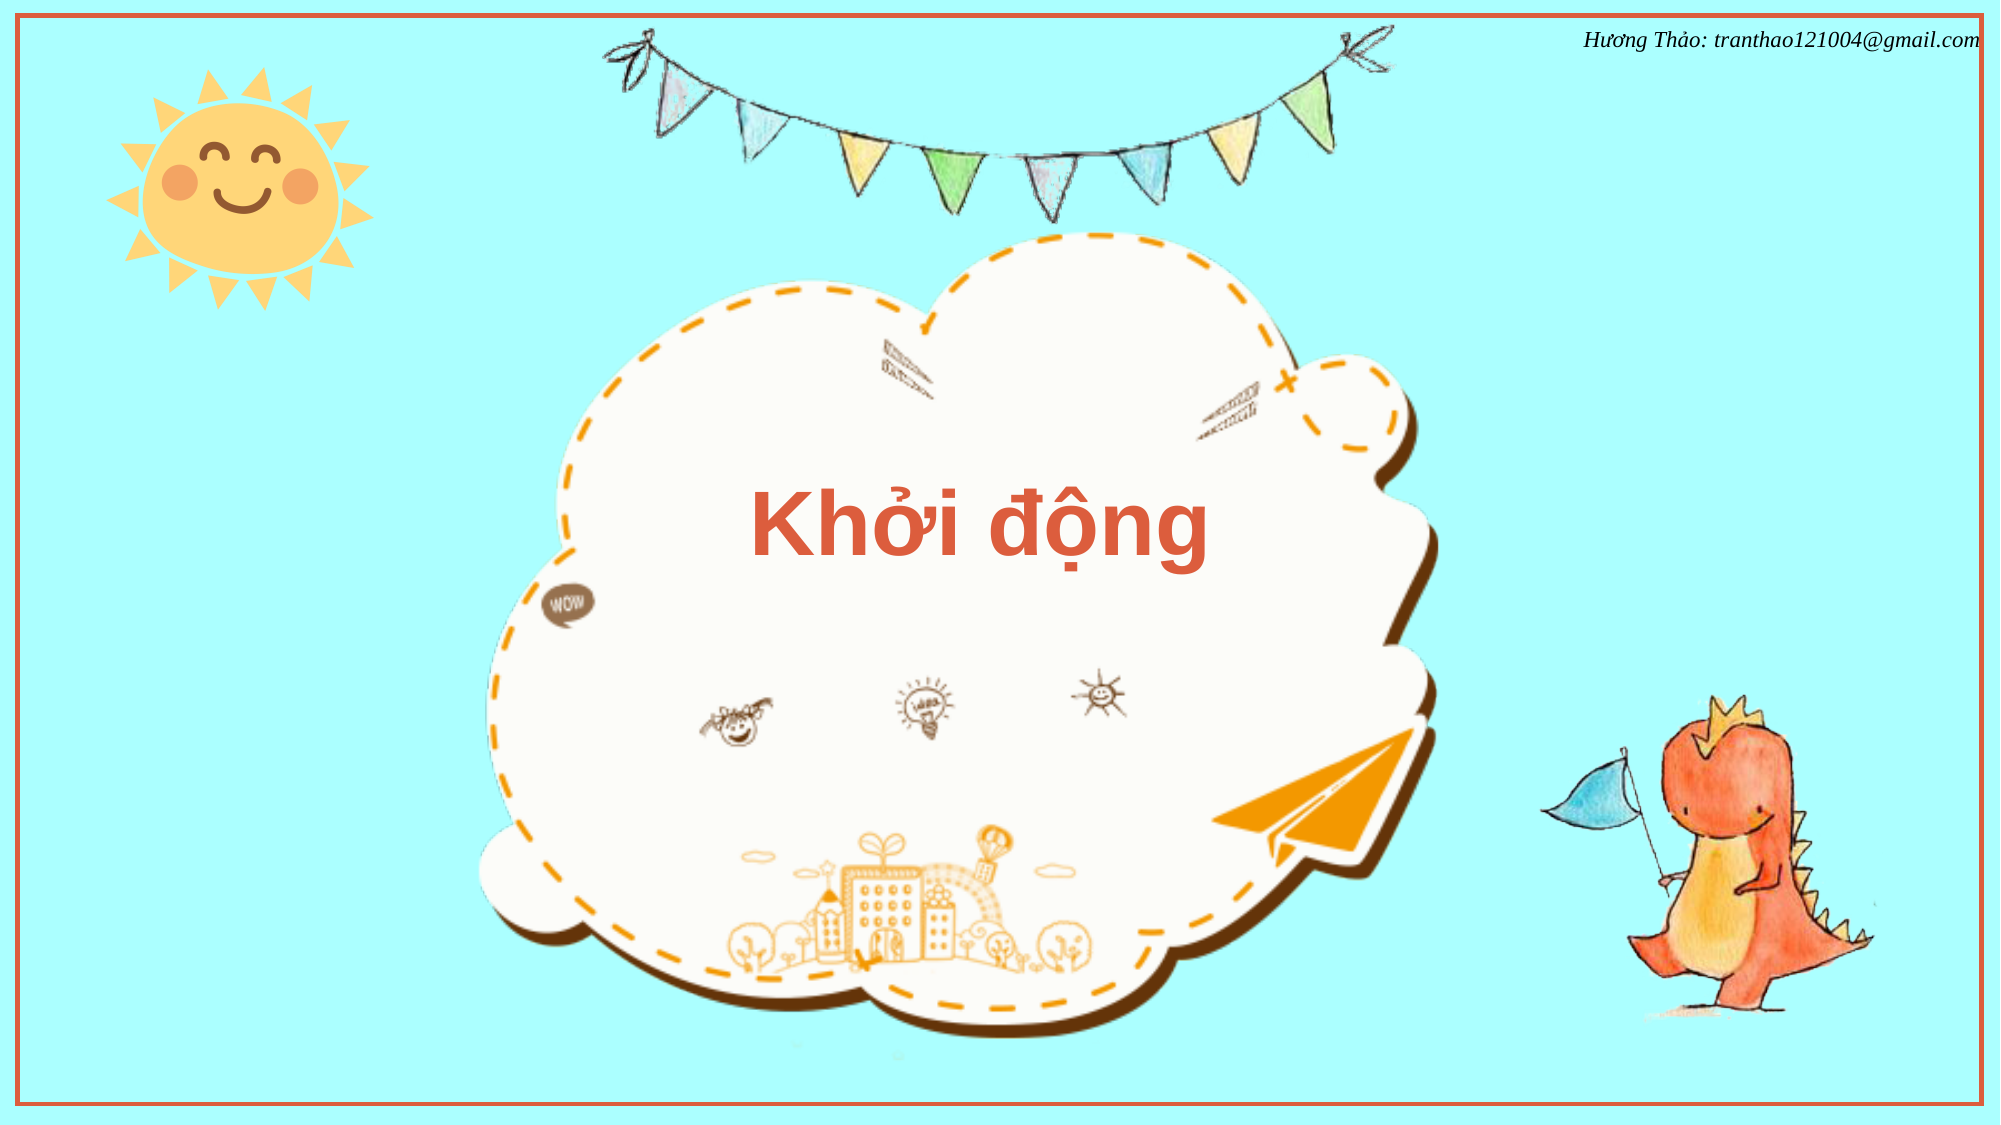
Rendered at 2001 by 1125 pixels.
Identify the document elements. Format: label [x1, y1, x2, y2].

picture [413, 9, 1907, 1119]
picture [106, 66, 374, 311]
text_box [16, 15, 589, 1105]
text_box [1411, 15, 1982, 1105]
